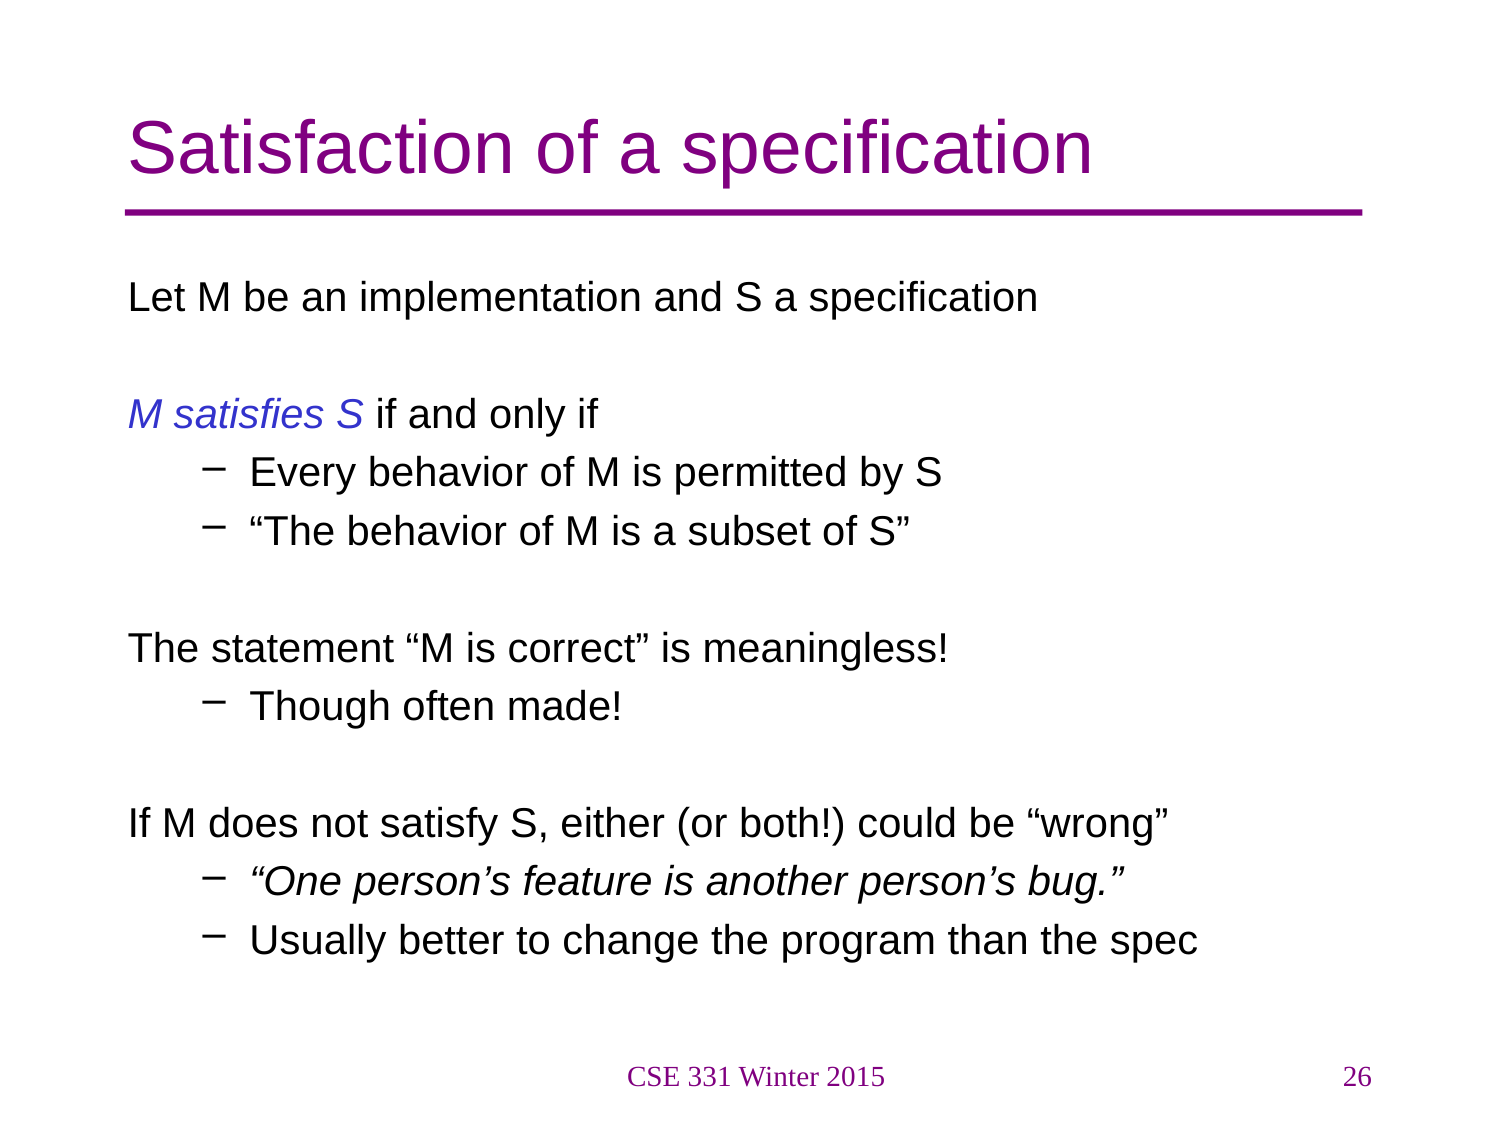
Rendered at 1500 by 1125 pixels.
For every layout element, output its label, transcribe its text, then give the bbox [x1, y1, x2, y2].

footer CSE 331 Winter 2015 [474, 1049, 1038, 1125]
title Satisfaction of a specification [112, 50, 1413, 238]
slide_number 26 [1074, 1049, 1388, 1125]
list Let M be an implementation and S a specification M satisfies S if and only if Every behavior of M is permitted by S “The behavior of M is a subset of S” The statement “M is correct” is meaningless! Though often made! If M does not satisfy S, either (or both!) could be “wrong” “One person’s feature is another person’s bug.” Usually better to change the program than the spec [112, 262, 1388, 1000]
